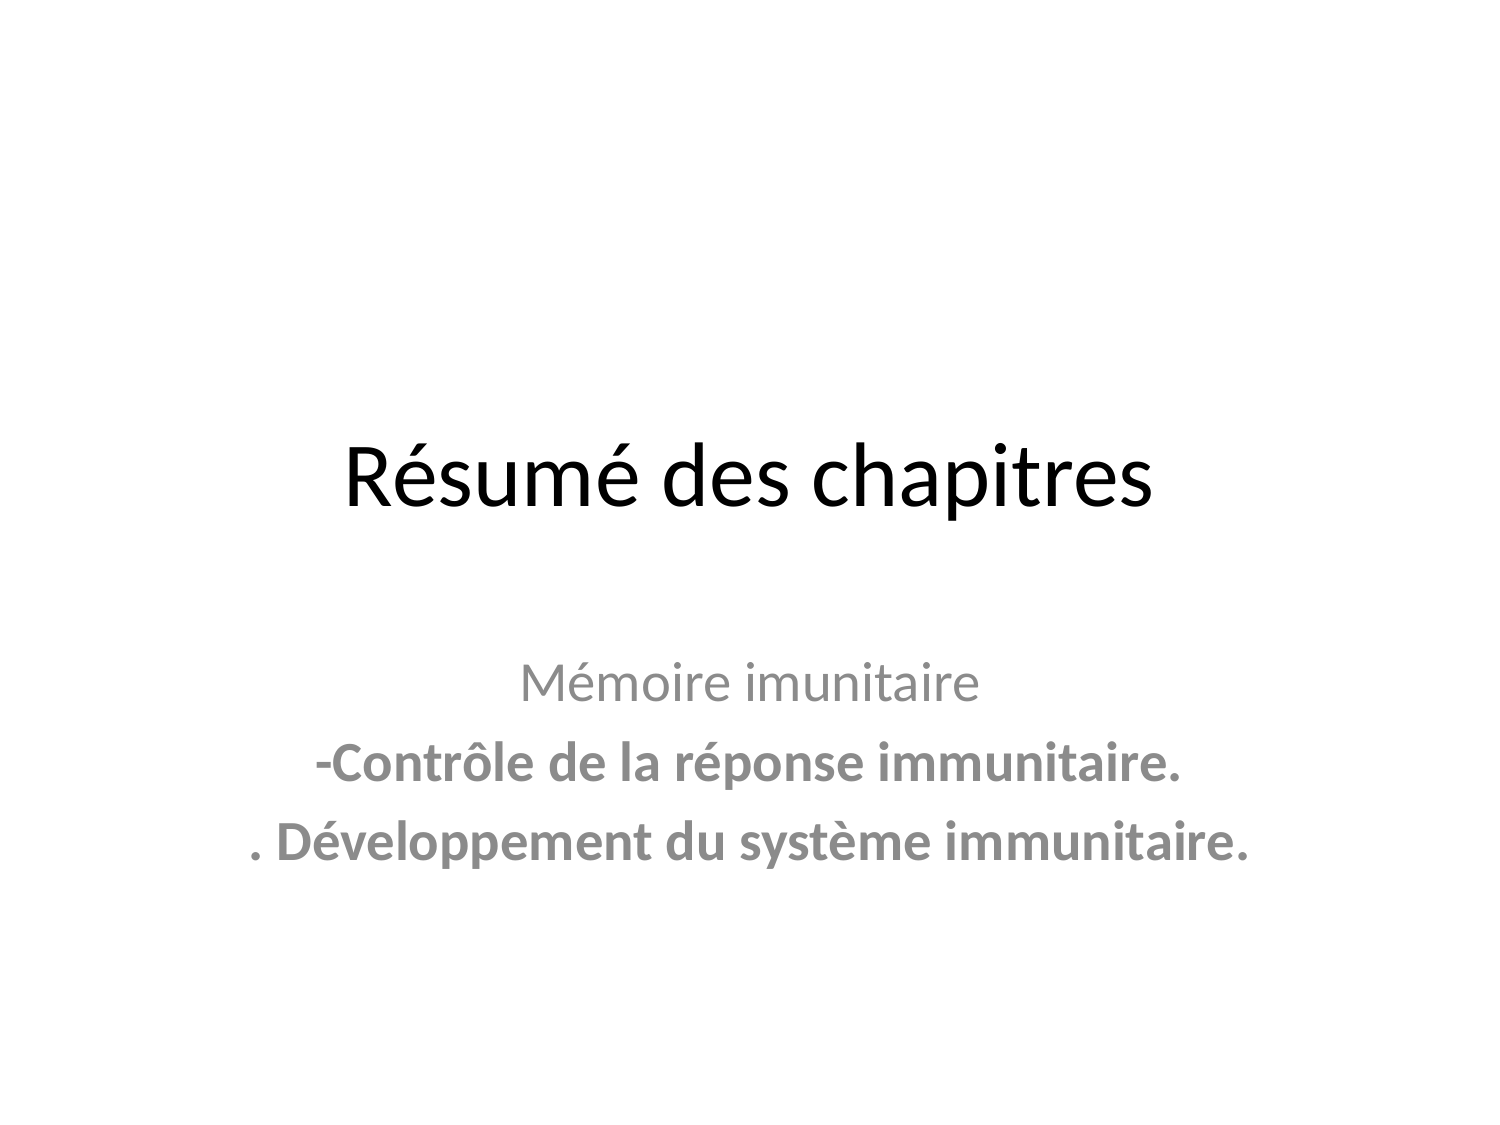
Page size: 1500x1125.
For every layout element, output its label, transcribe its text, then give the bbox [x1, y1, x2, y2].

subtitle Mémoire imunitaire -Contrôle de la réponse immunitaire. . Développement du système immunitaire. [225, 637, 1275, 925]
title Résumé des chapitres [112, 349, 1388, 591]
